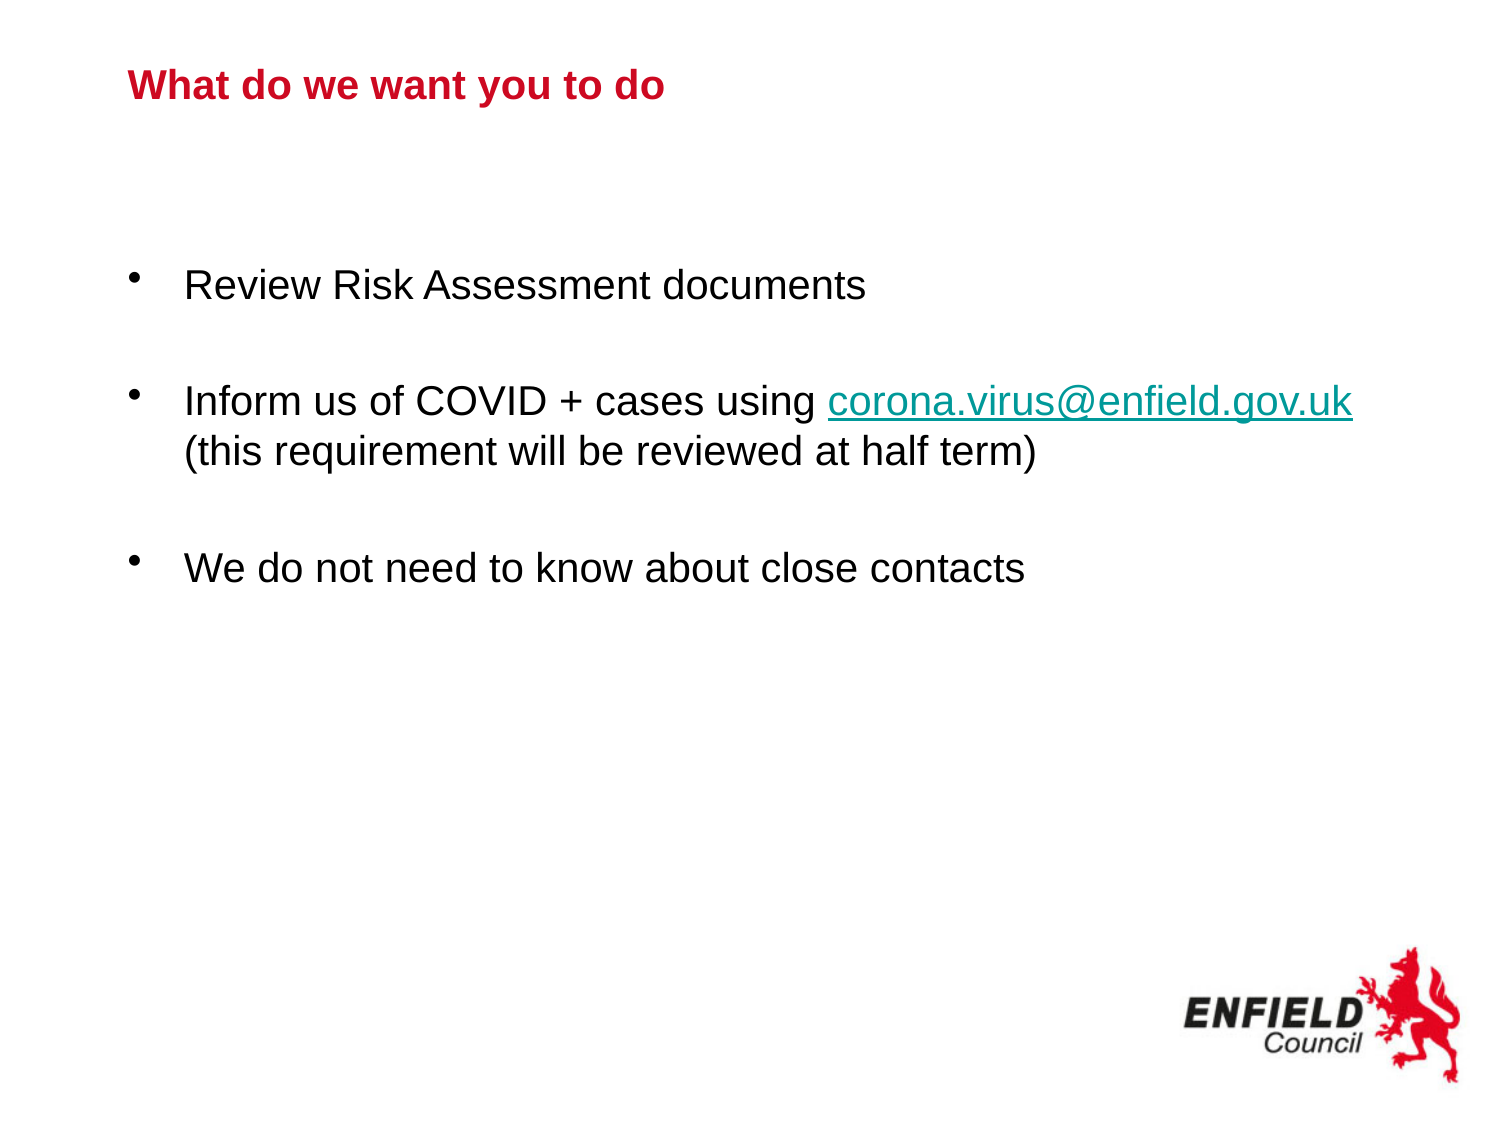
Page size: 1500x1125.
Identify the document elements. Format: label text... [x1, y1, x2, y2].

title What do we want you to do [112, 50, 1450, 238]
picture [1149, 924, 1500, 1118]
list Review Risk Assessment documents Inform us of COVID + cases using corona.virus@enfield.gov.uk (this requirement will be reviewed at half term) We do not need to know about close contacts [112, 249, 1450, 938]
